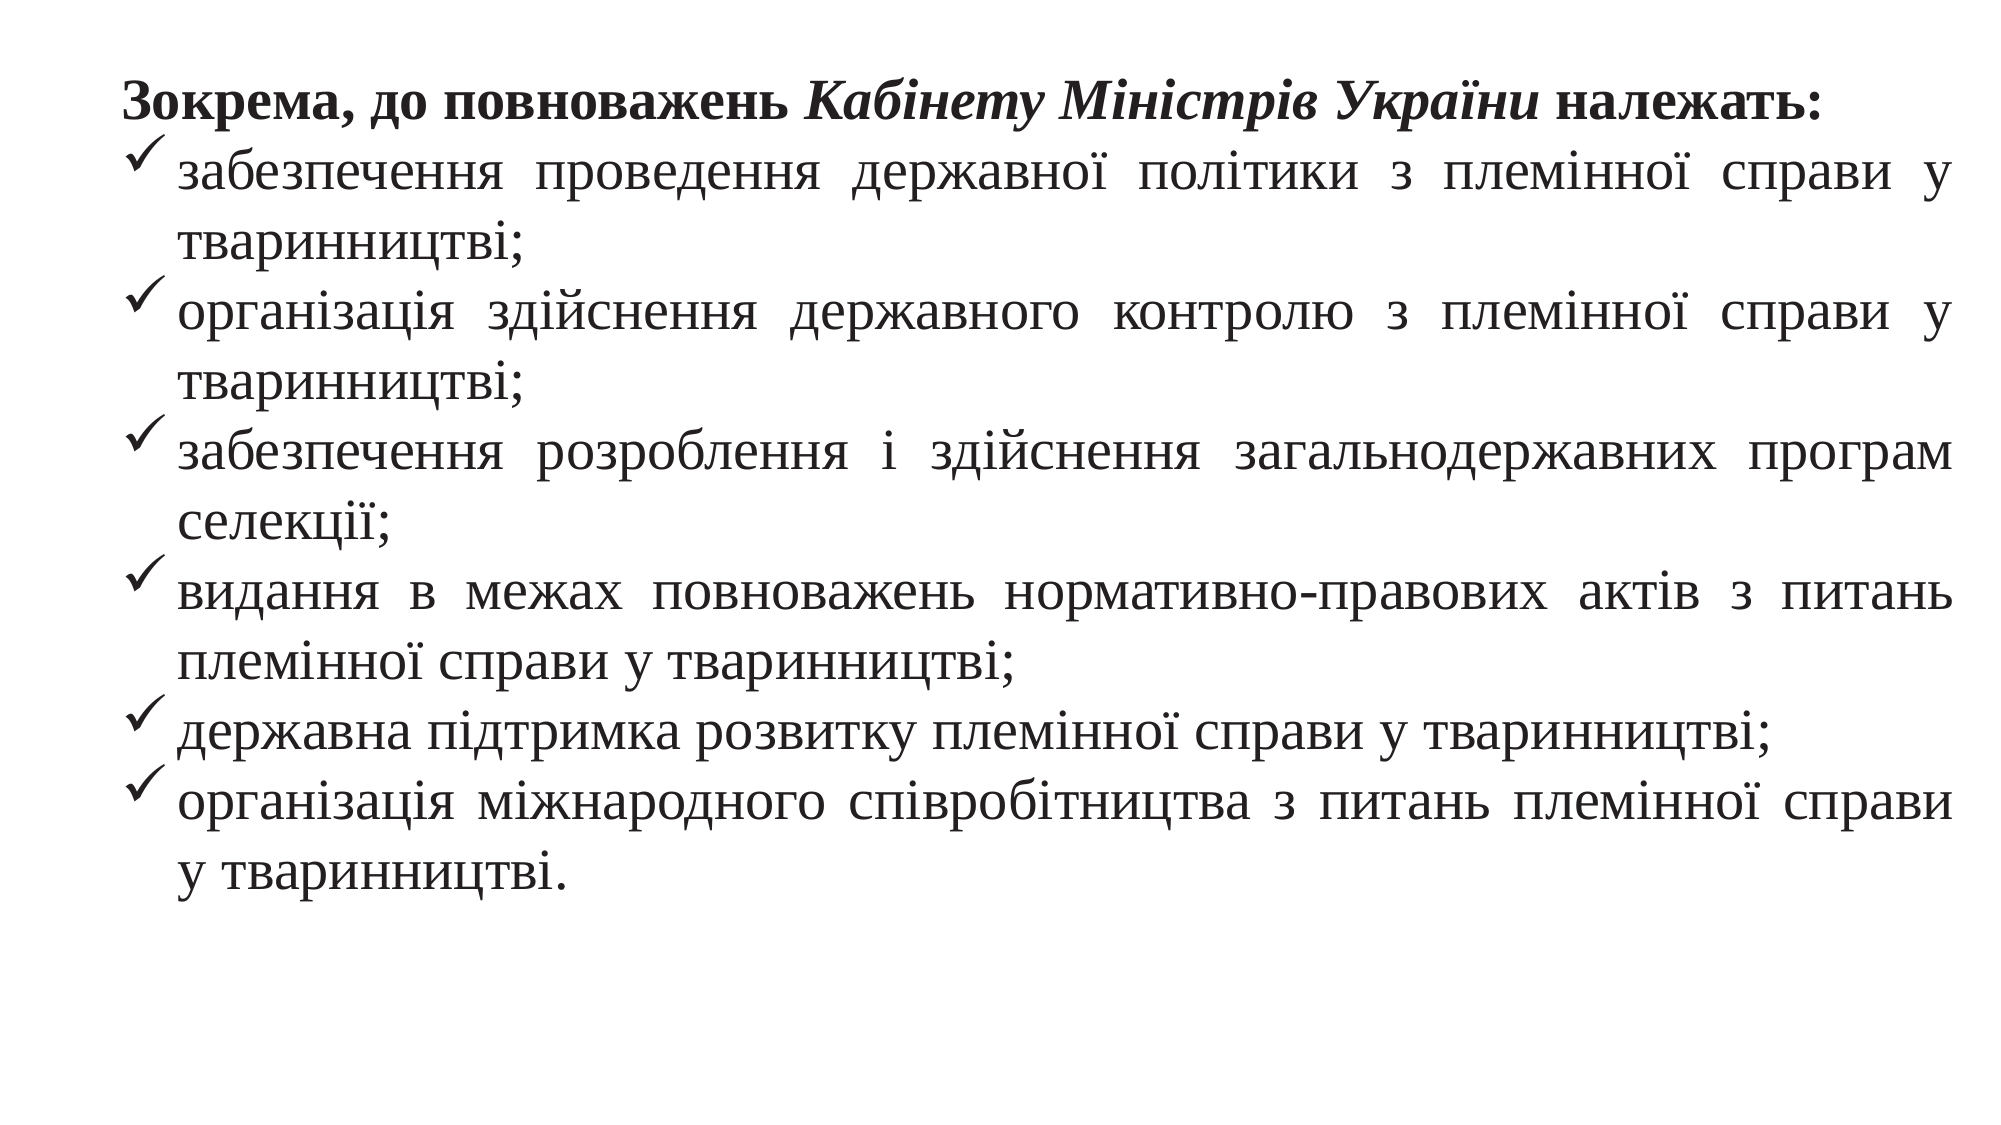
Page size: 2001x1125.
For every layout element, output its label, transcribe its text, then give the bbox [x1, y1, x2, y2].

text_box Зокрема, до повноважень Кабінету Міністрів України належать: забезпечення проведення державної політики з племінної справи у тваринництві; організація здійснення державного контролю з племінної справи у тваринництві; забезпечення розроблення і здійснення загальнодержавних програм селекції; видання в межах повноважень нормативно-правових актів з питань племінної справи у тваринництві; державна підтримка розвитку племінної справи у тваринництві; організація міжнародного співробітництва з питань племінної справи у тваринництві. [106, 53, 1969, 954]
